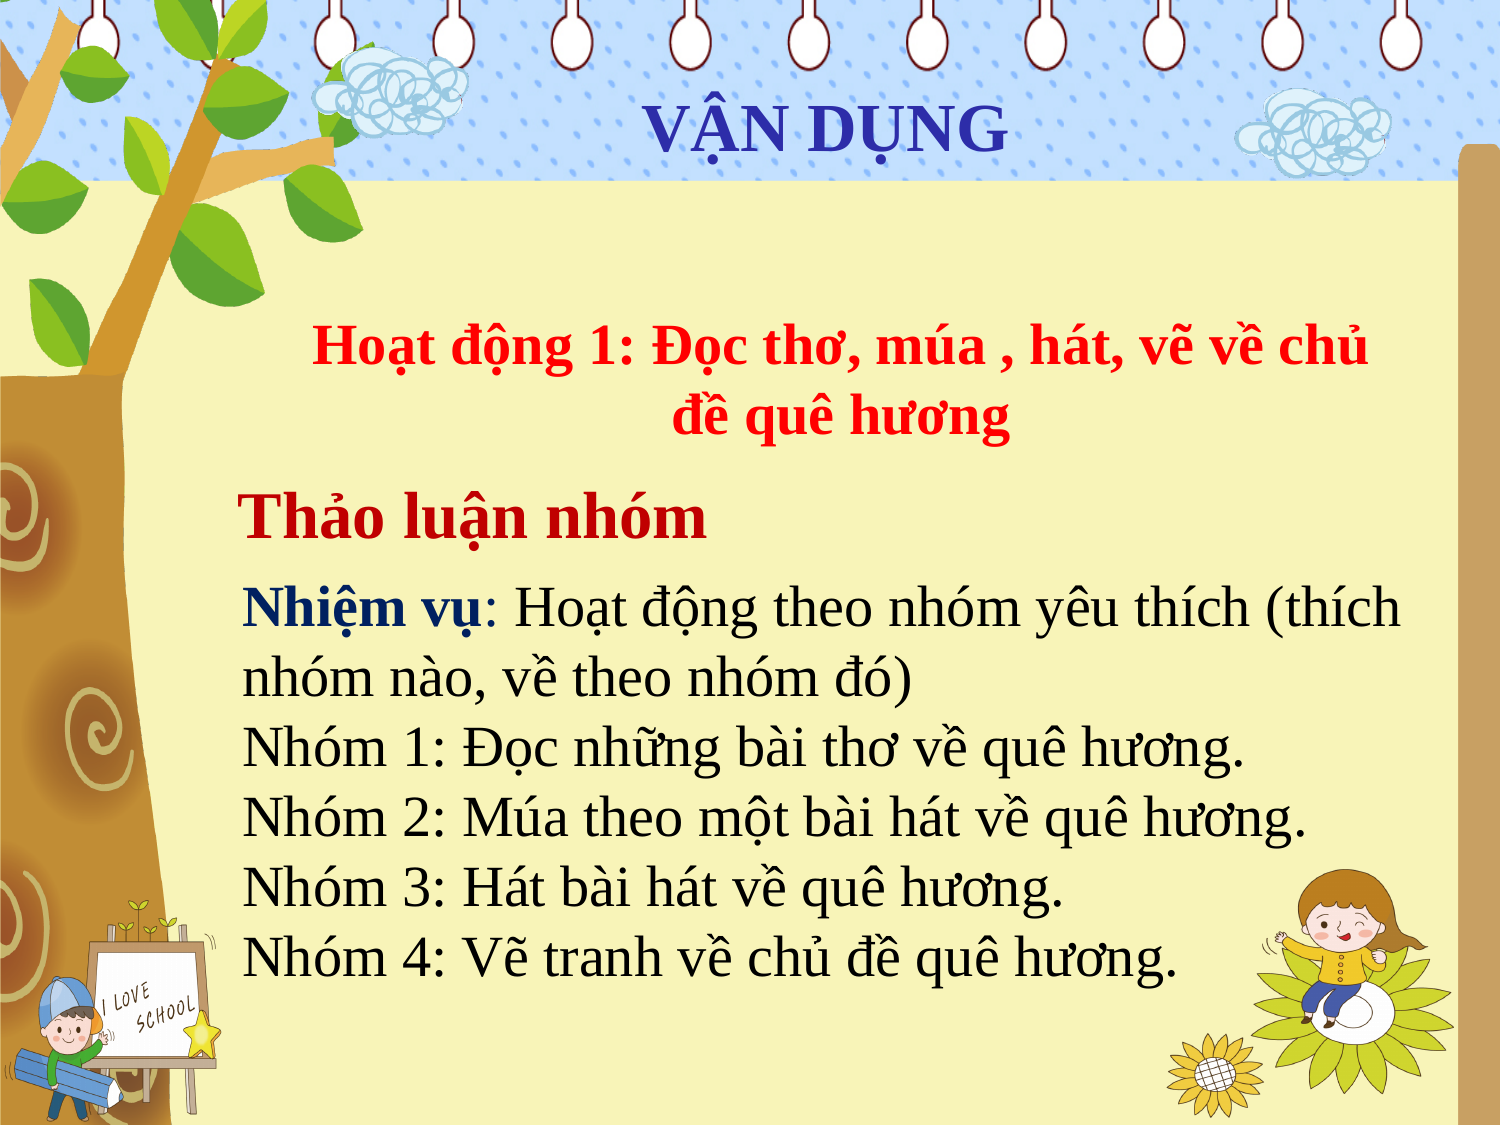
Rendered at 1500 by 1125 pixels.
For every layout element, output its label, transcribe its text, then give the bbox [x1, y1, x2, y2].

text_box VẬN DỤNG [631, 78, 1020, 99]
picture [0, 0, 1500, 1125]
